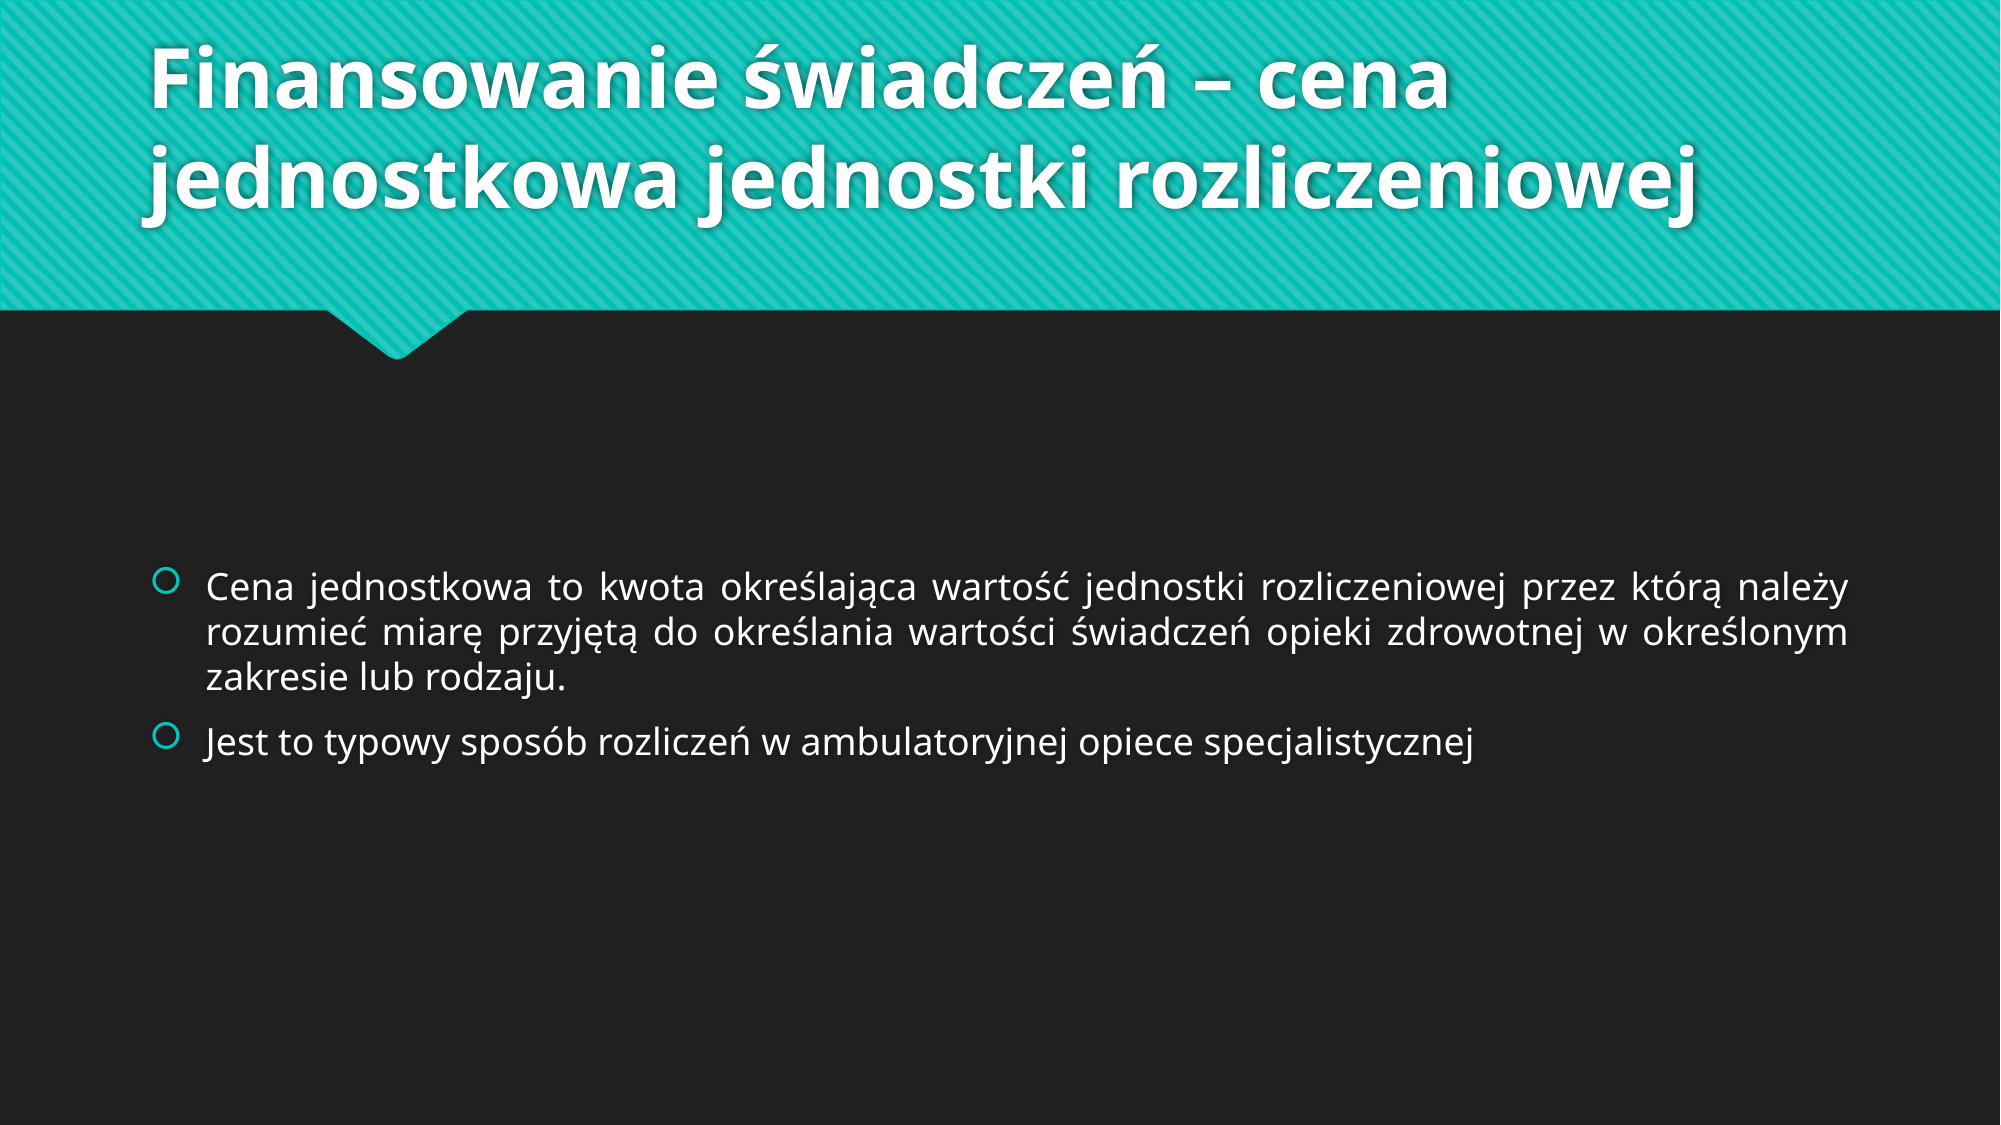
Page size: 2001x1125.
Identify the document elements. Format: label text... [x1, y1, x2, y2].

list Cena jednostkowa to kwota określająca wartość jednostki rozliczeniowej przez którą należy rozumieć miarę przyjętą do określania wartości świadczeń opieki zdrowotnej w określonym zakresie lub rodzaju. Jest to typowy sposób rozliczeń w ambulatoryjnej opiece specjalistycznej [134, 364, 1866, 962]
title Finansowanie świadczeń – cena jednostkowa jednostki rozliczeniowej [132, 73, 1868, 233]
